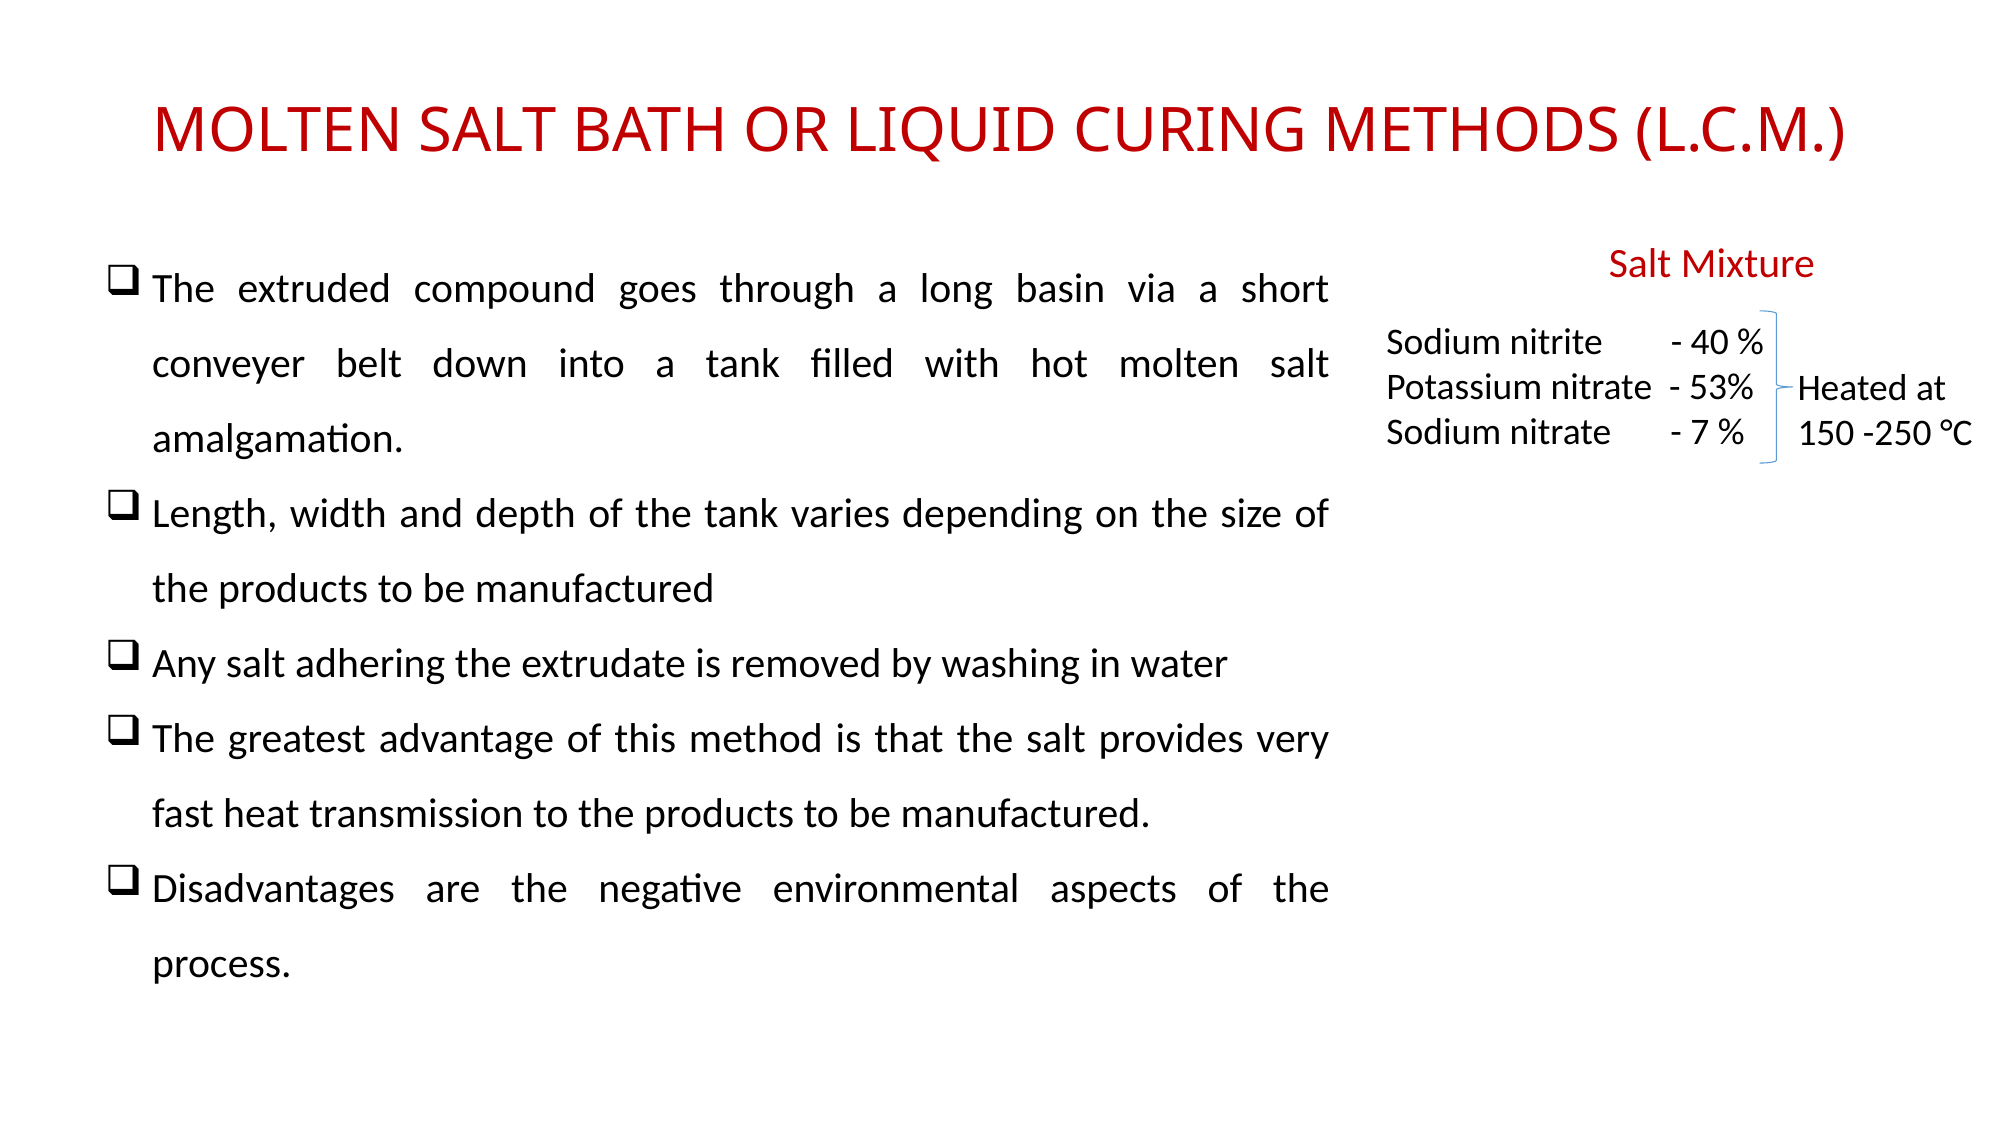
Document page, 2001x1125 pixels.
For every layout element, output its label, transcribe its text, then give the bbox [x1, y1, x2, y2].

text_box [1371, 227, 1989, 508]
text_box The extruded compound goes through a long basin via a short conveyer belt down into a tank filled with hot molten salt amalgamation. Length, width and depth of the tank varies depending on the size of the products to be manufactured Any salt adhering the extrudate is removed by washing in water The greatest advantage of this method is that the salt provides very fast heat transmission to the products to be manufactured. Disadvantages are the negative environmental aspects of the process. [90, 227, 1345, 993]
title MOLTEN SALT BATH OR LIQUID CURING METHODS (L.C.M.) [137, 59, 1863, 278]
